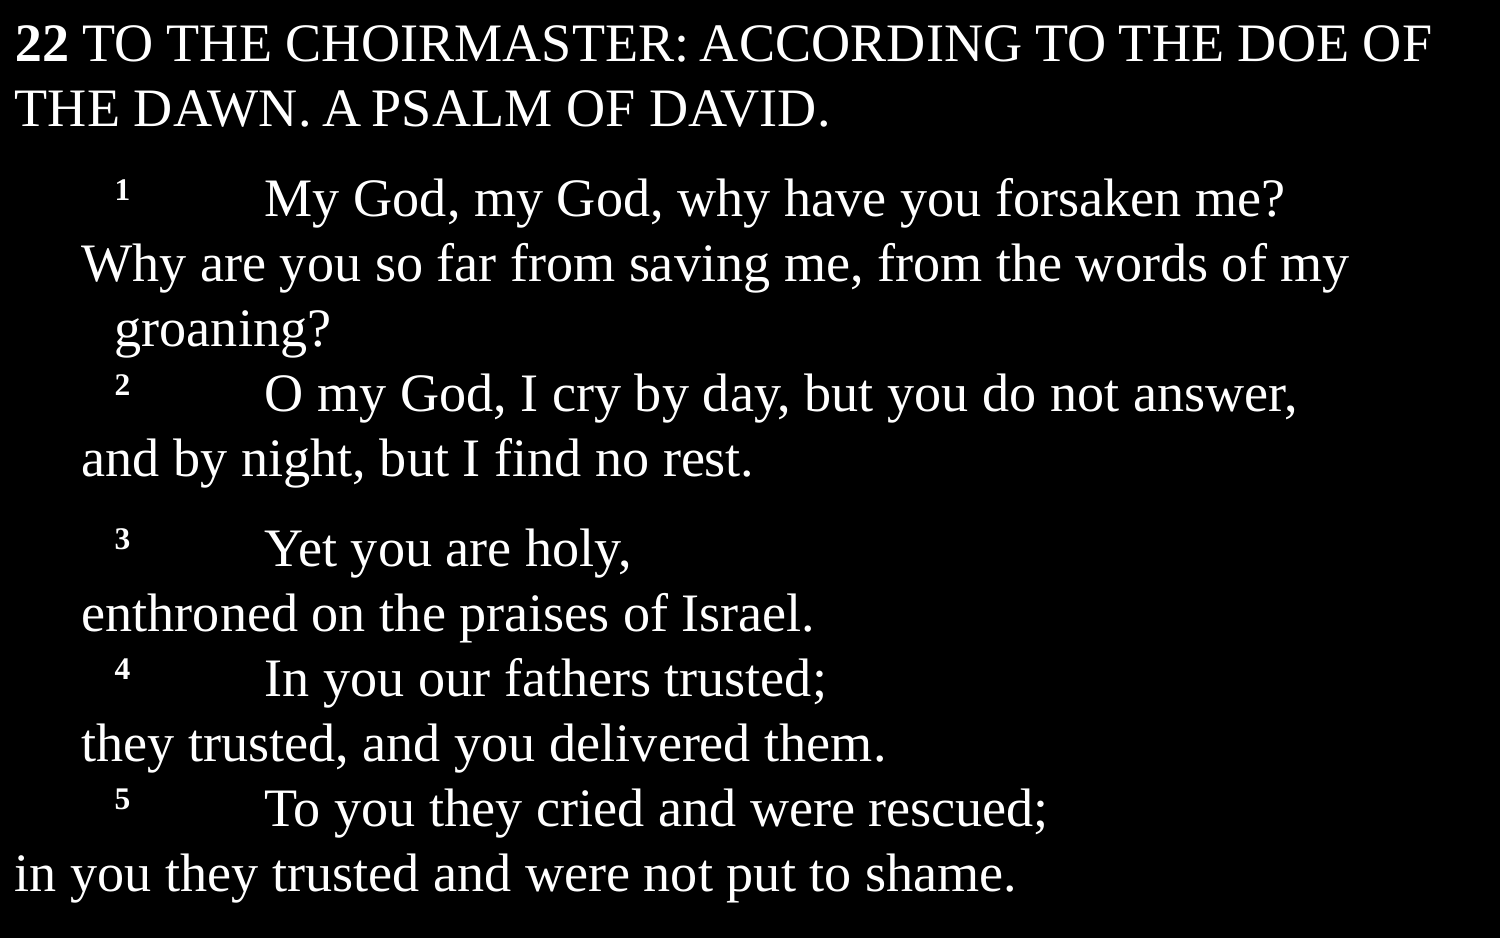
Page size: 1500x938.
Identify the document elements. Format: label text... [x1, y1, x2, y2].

text_box 22 To the choirmaster: according to The Doe of the Dawn. A Psalm of David. 1 My God, my God, why have you forsaken me? Why are you so far from saving me, from the words of my groaning? 2 O my God, I cry by day, but you do not answer, and by night, but I find no rest. 3 Yet you are holy, enthroned on the praises of Israel. 4 In you our fathers trusted; they trusted, and you delivered them. 5 To you they cried and were rescued; in you they trusted and were not put to shame. [0, 0, 1500, 910]
